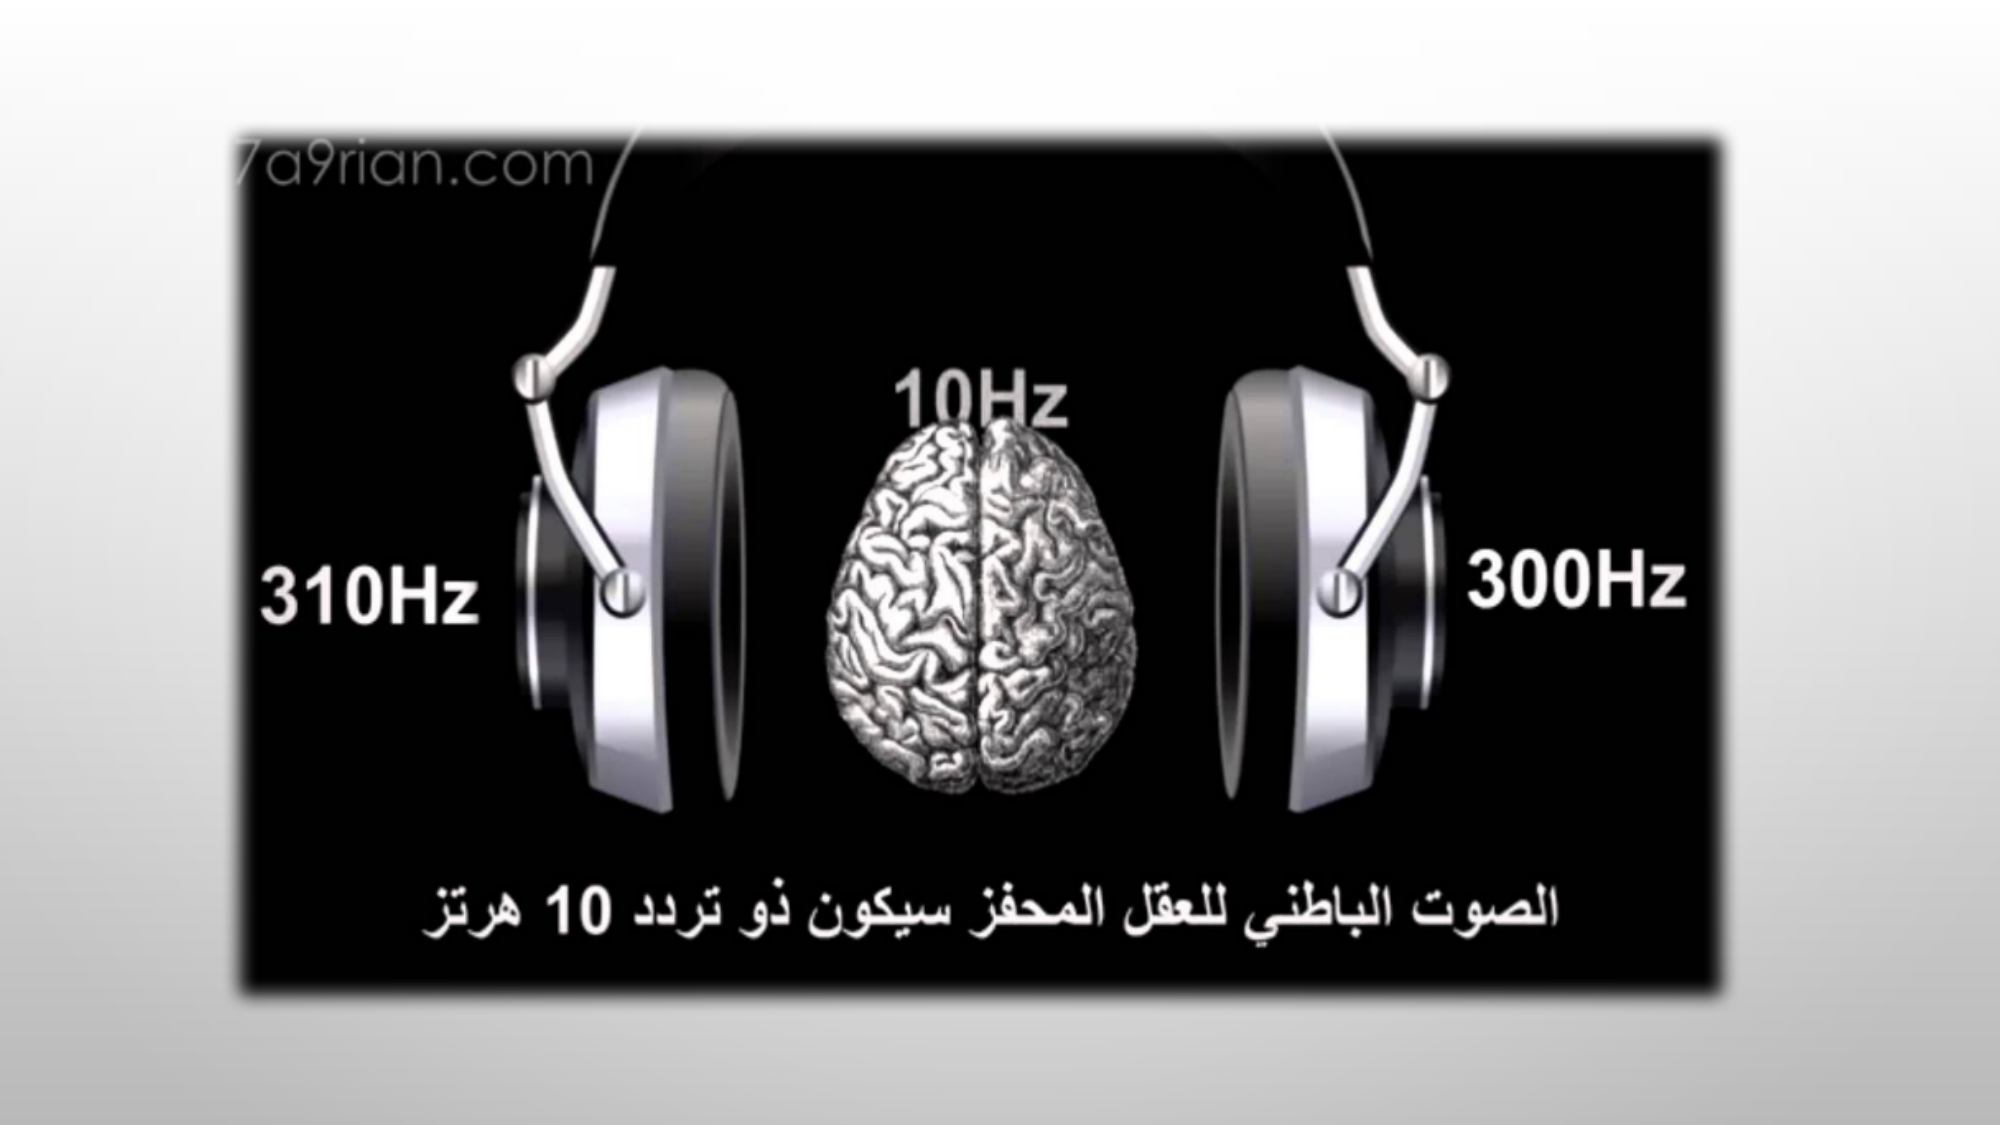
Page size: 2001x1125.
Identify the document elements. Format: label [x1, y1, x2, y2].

picture [0, 0, 2000, 1125]
list [222, 121, 1740, 1014]
